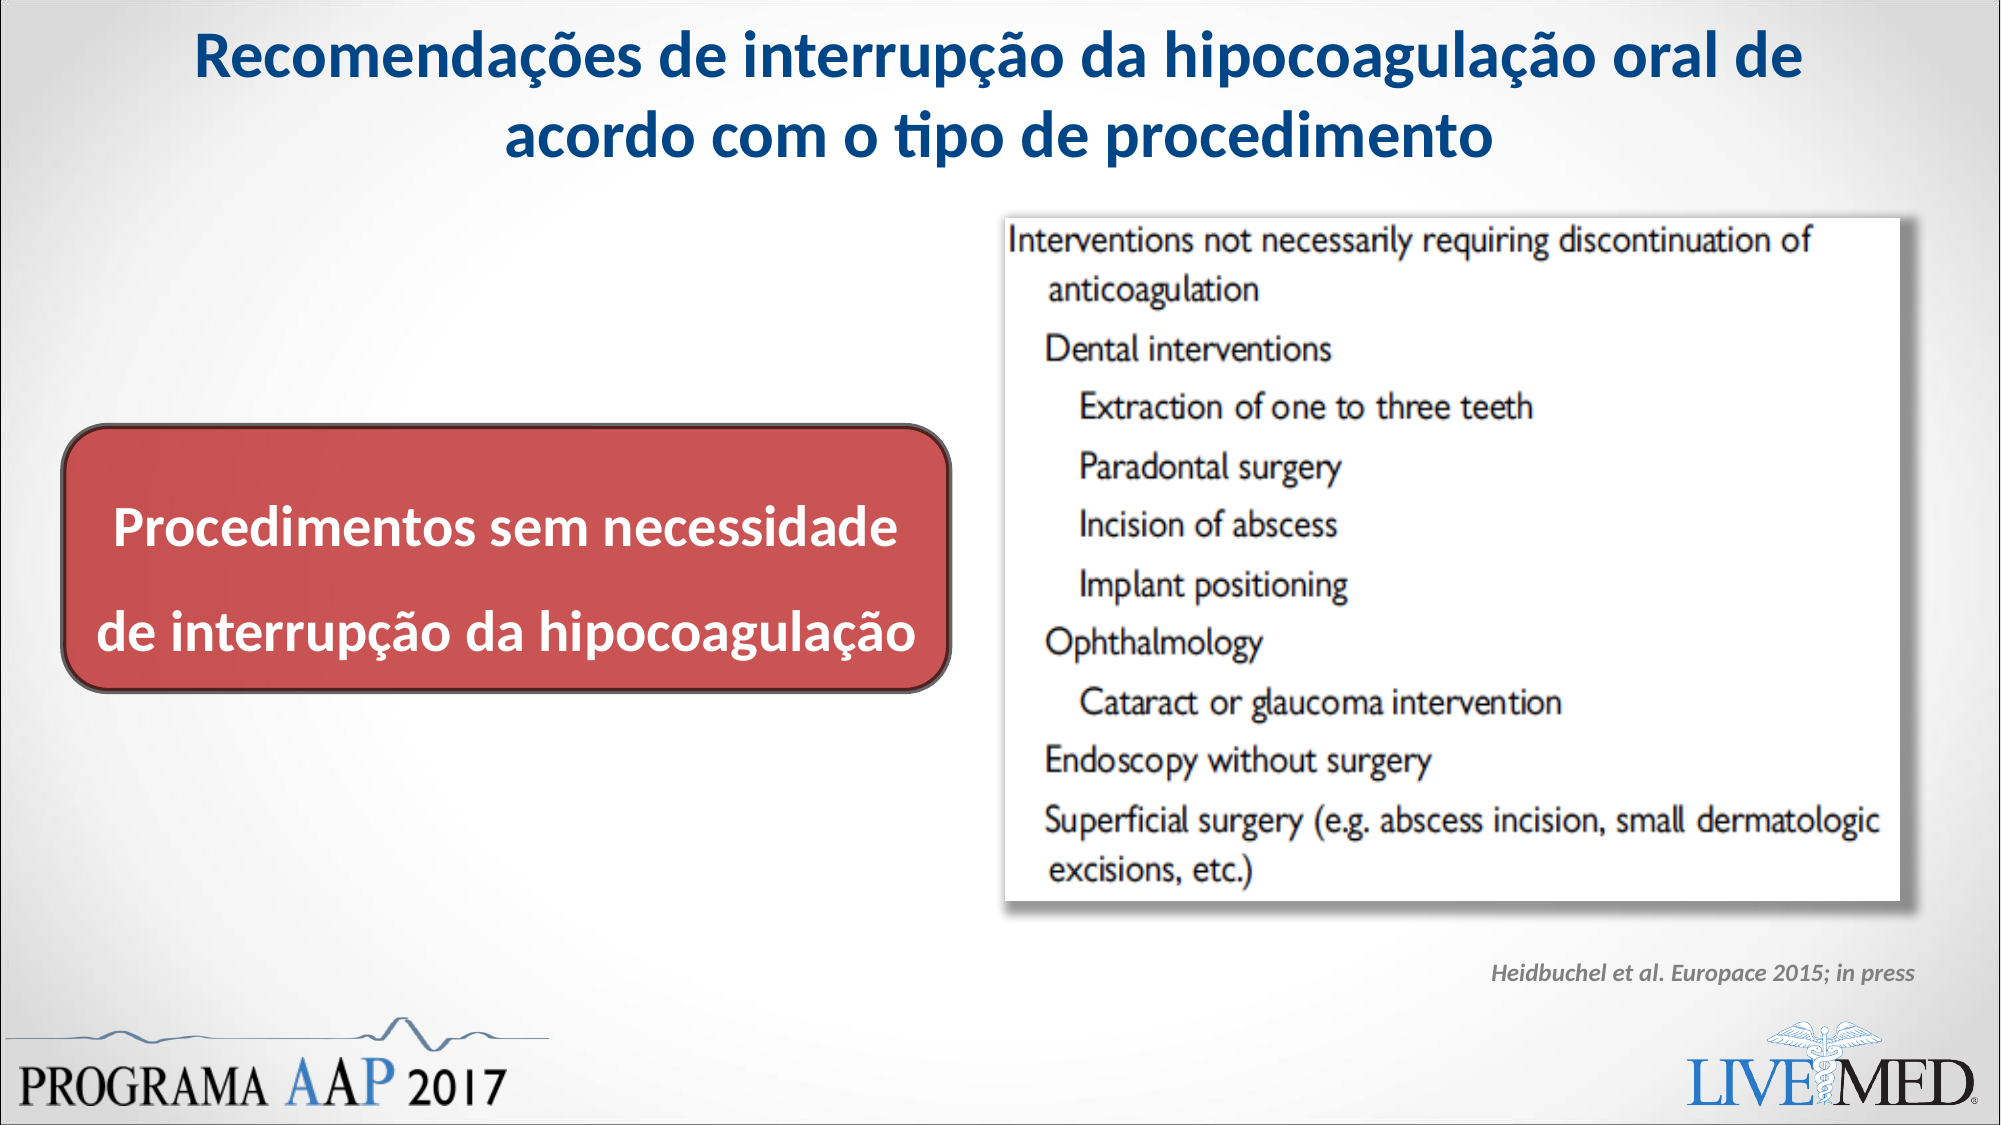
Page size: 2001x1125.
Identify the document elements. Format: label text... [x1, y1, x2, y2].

text_box Heidbuchel et al. Europace 2015; in press [1476, 949, 1931, 994]
text_box Recomendações de interrupção da hipocoagulação oral de acordo com o tipo de procedimento [99, 40, 1900, 141]
picture [0, 0, 2001, 1125]
text_box Procedimentos sem necessidade de interrupção da hipocoagulação [63, 425, 950, 692]
